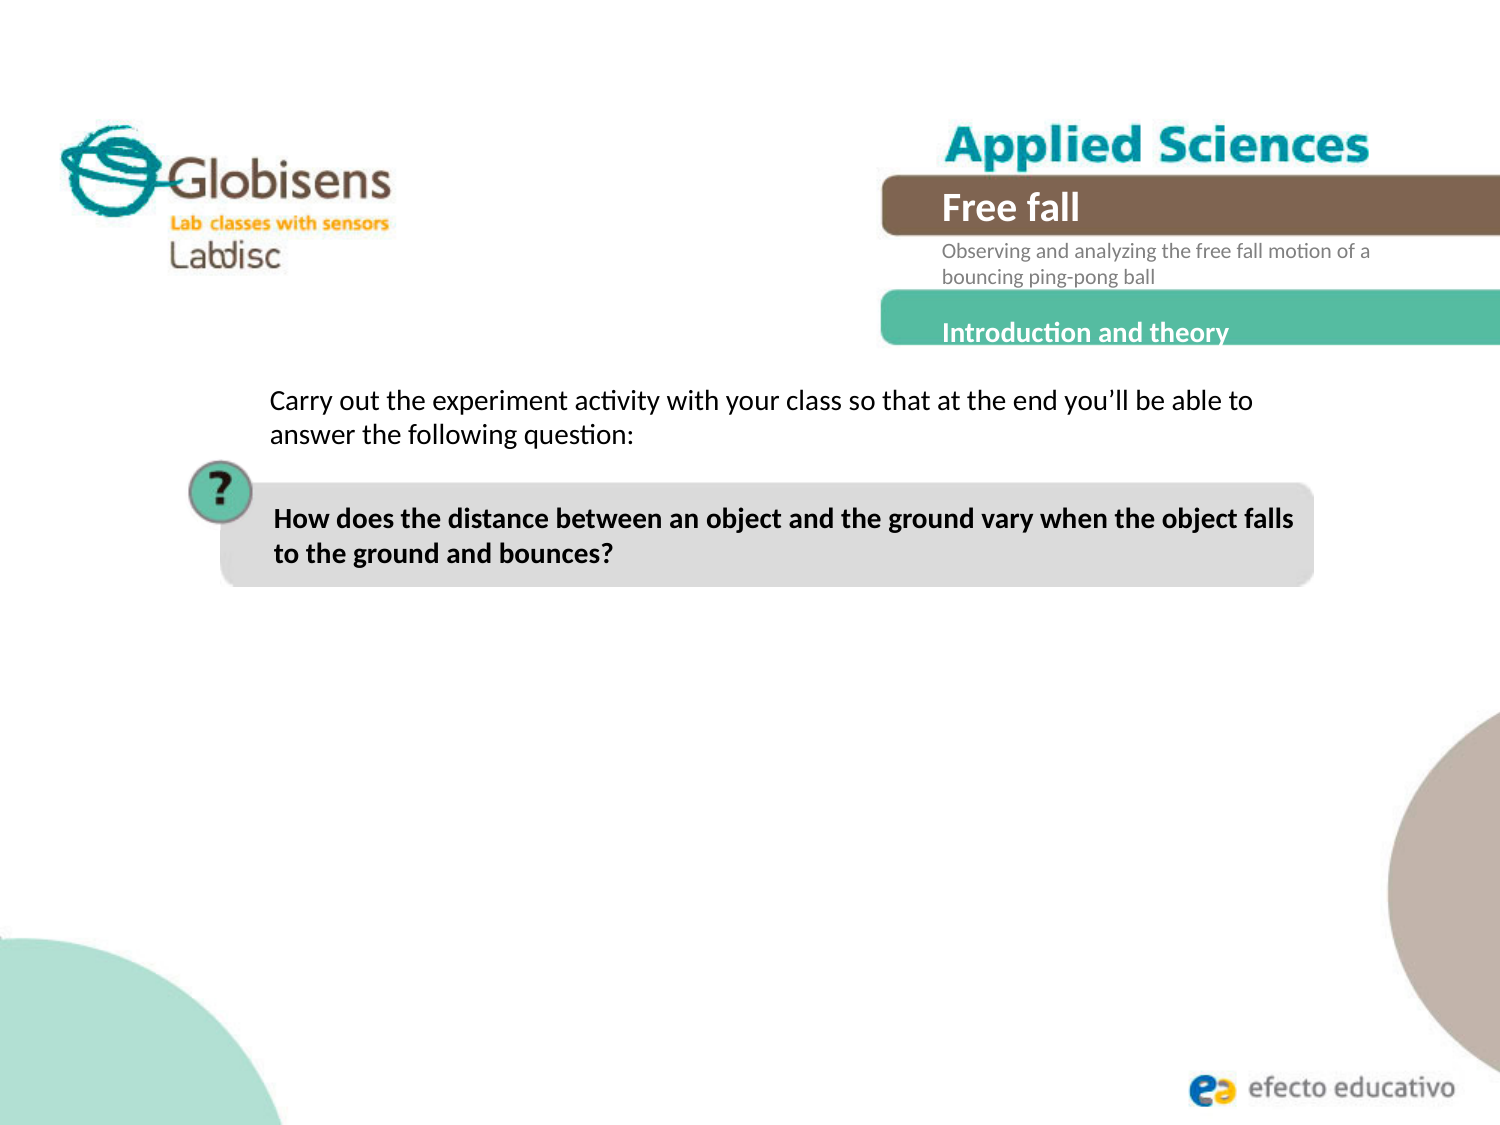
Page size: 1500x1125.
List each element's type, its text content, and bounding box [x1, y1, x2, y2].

picture [0, 0, 1500, 1125]
text_box Free fall [927, 172, 1500, 228]
text_box Carry out the experiment activity with your class so that at the end you’ll be able to answer the following question: [255, 373, 1341, 459]
text_box Observing and analyzing the free fall motion of a bouncing ping-pong ball [927, 228, 1500, 296]
text_box Introduction and theory [927, 305, 1500, 374]
